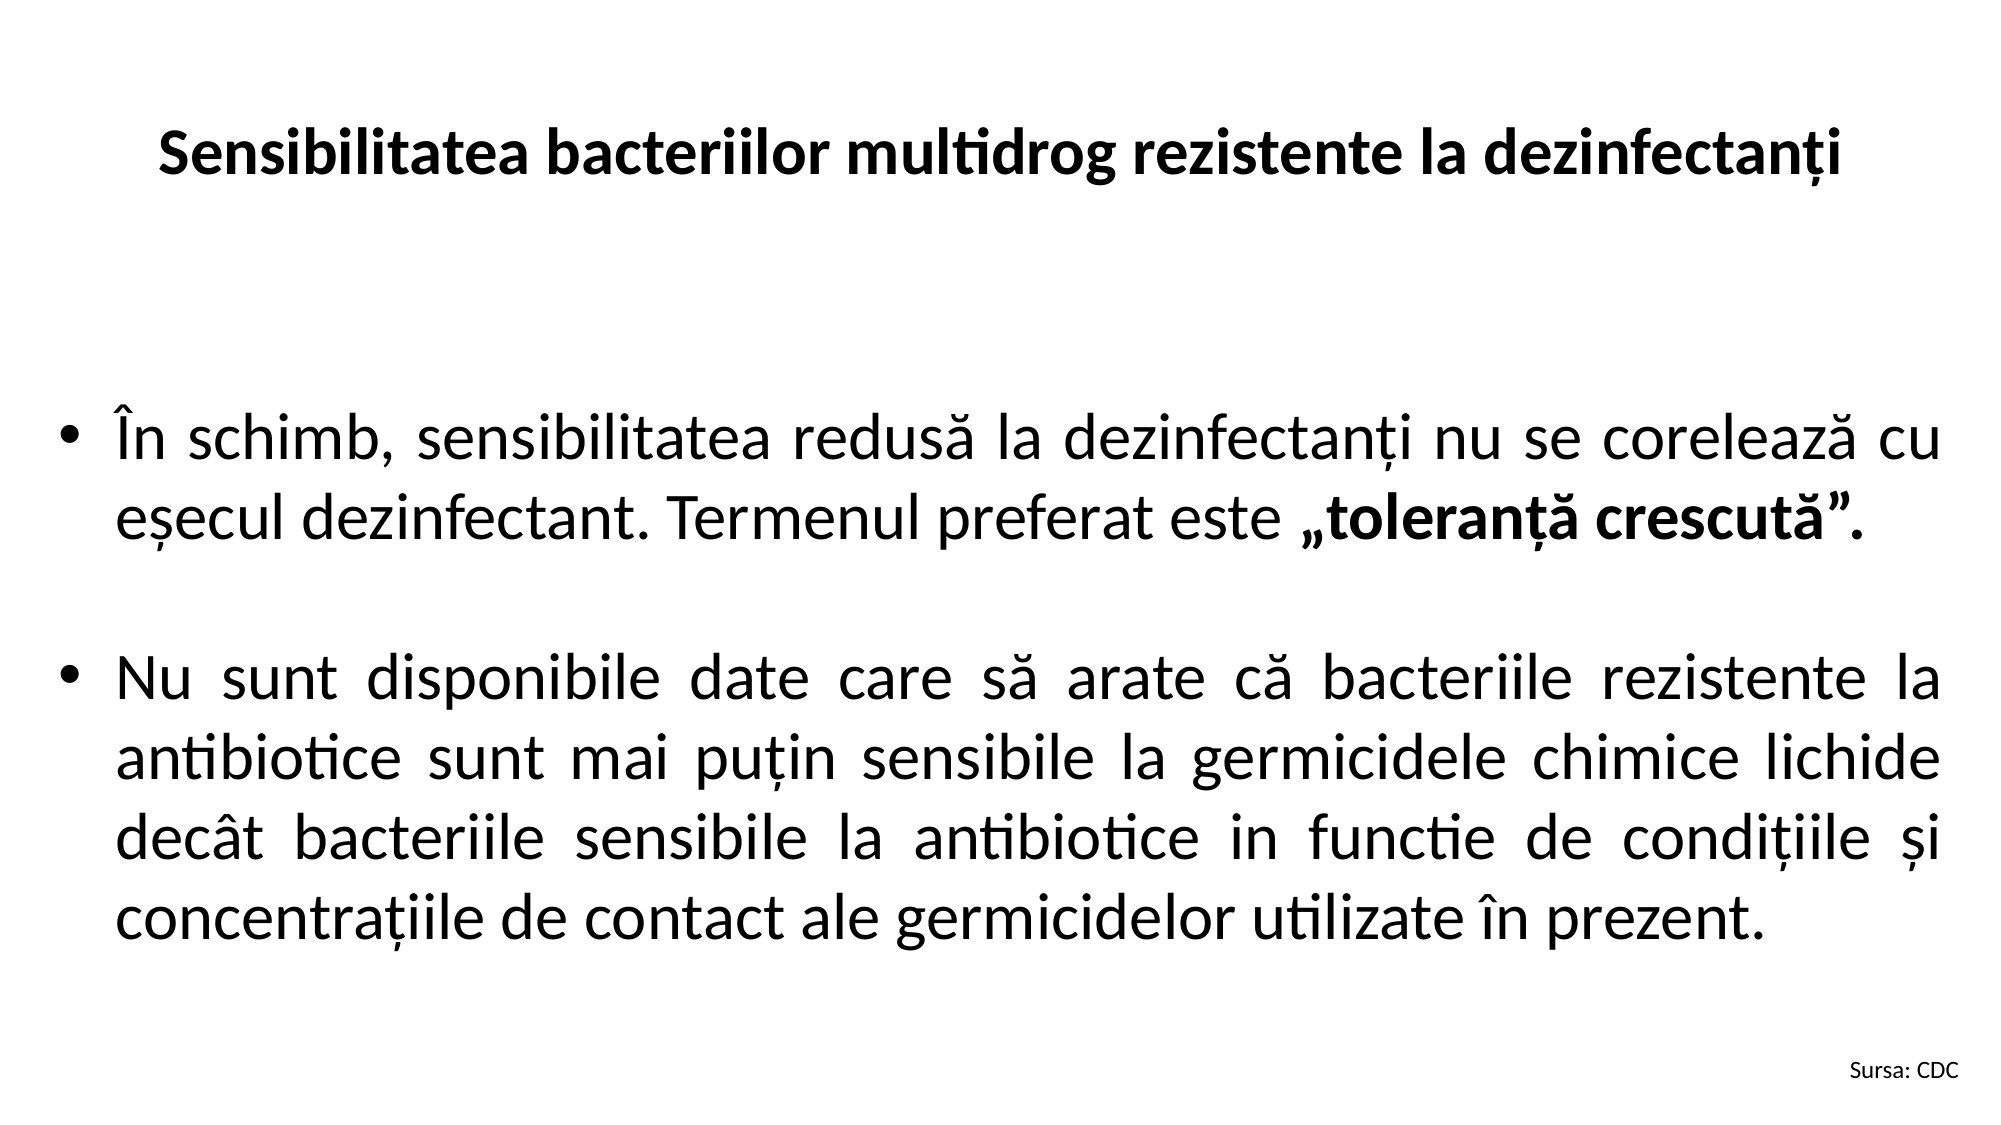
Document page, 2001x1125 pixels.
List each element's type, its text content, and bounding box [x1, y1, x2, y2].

text_box Sensibilitatea bacteriilor multidrog rezistente la dezinfectanți În schimb, sensibilitatea redusă la dezinfectanți nu se corelează cu eșecul dezinfectant. Termenul preferat este „toleranță crescută”. Nu sunt disponibile date care să arate că bacteriile rezistente la antibiotice sunt mai puțin sensibile la germicidele chimice lichide decât bacteriile sensibile la antibiotice in functie de condițiile și concentrațiile de contact ale germicidelor utilizate în prezent. [44, 100, 1959, 961]
text_box Sursa: CDC [973, 1046, 1974, 1091]
